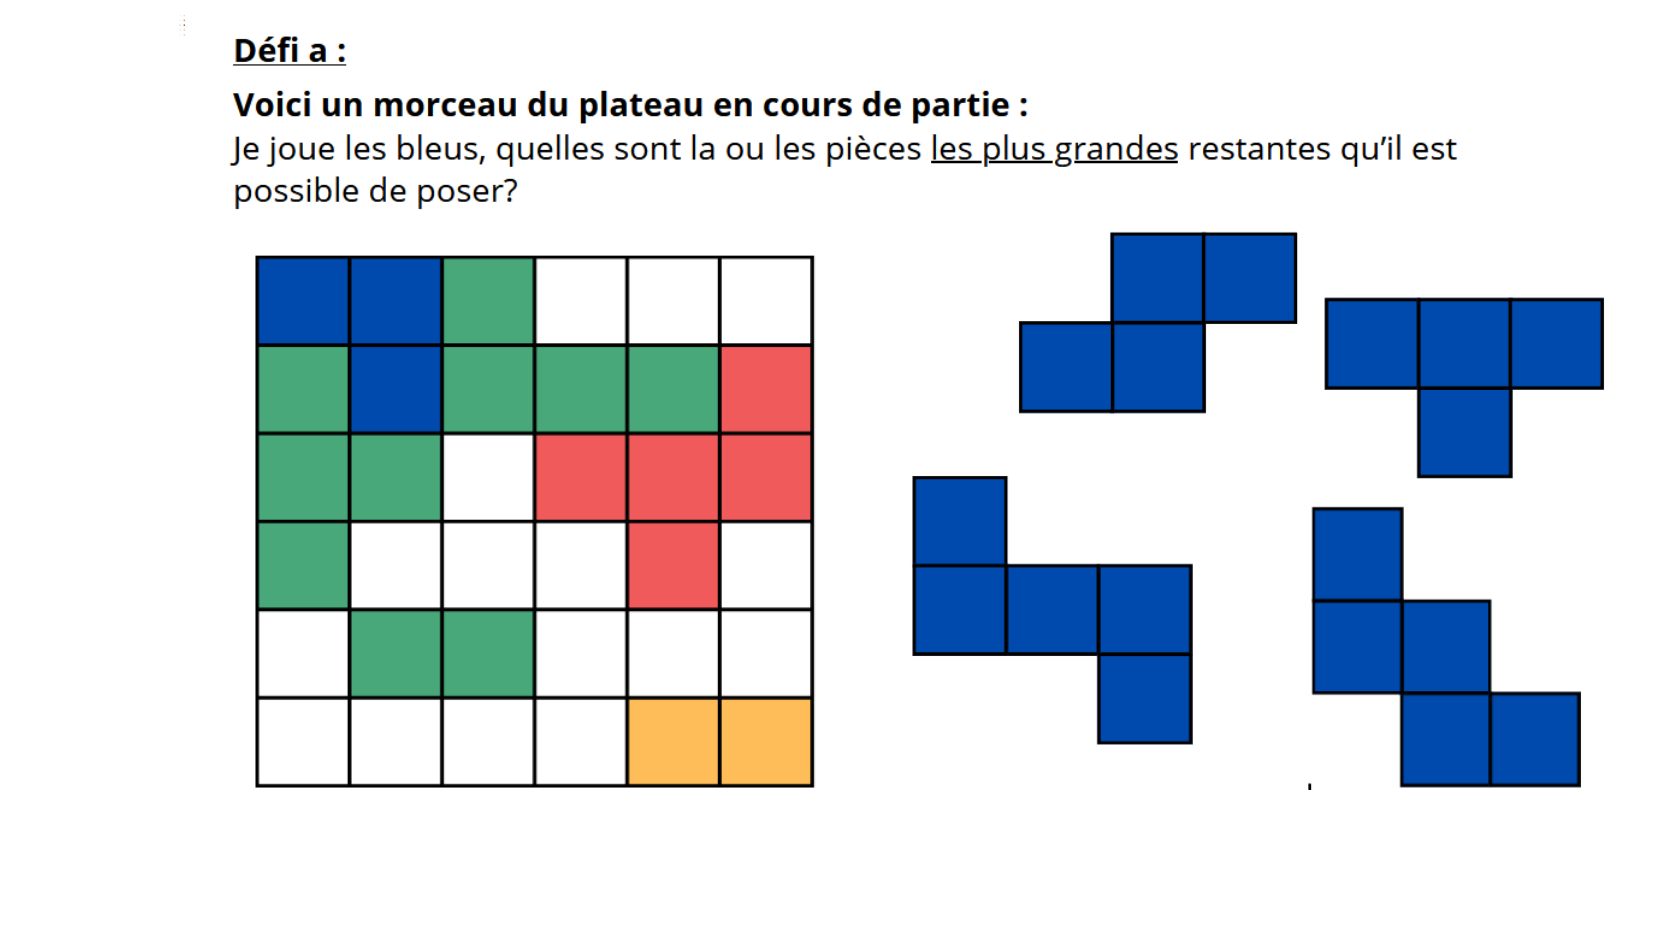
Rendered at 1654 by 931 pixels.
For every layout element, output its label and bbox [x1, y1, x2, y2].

picture [1315, 286, 1617, 494]
picture [229, 241, 842, 800]
picture [885, 469, 1211, 755]
picture [1297, 495, 1593, 790]
picture [179, 15, 1475, 426]
